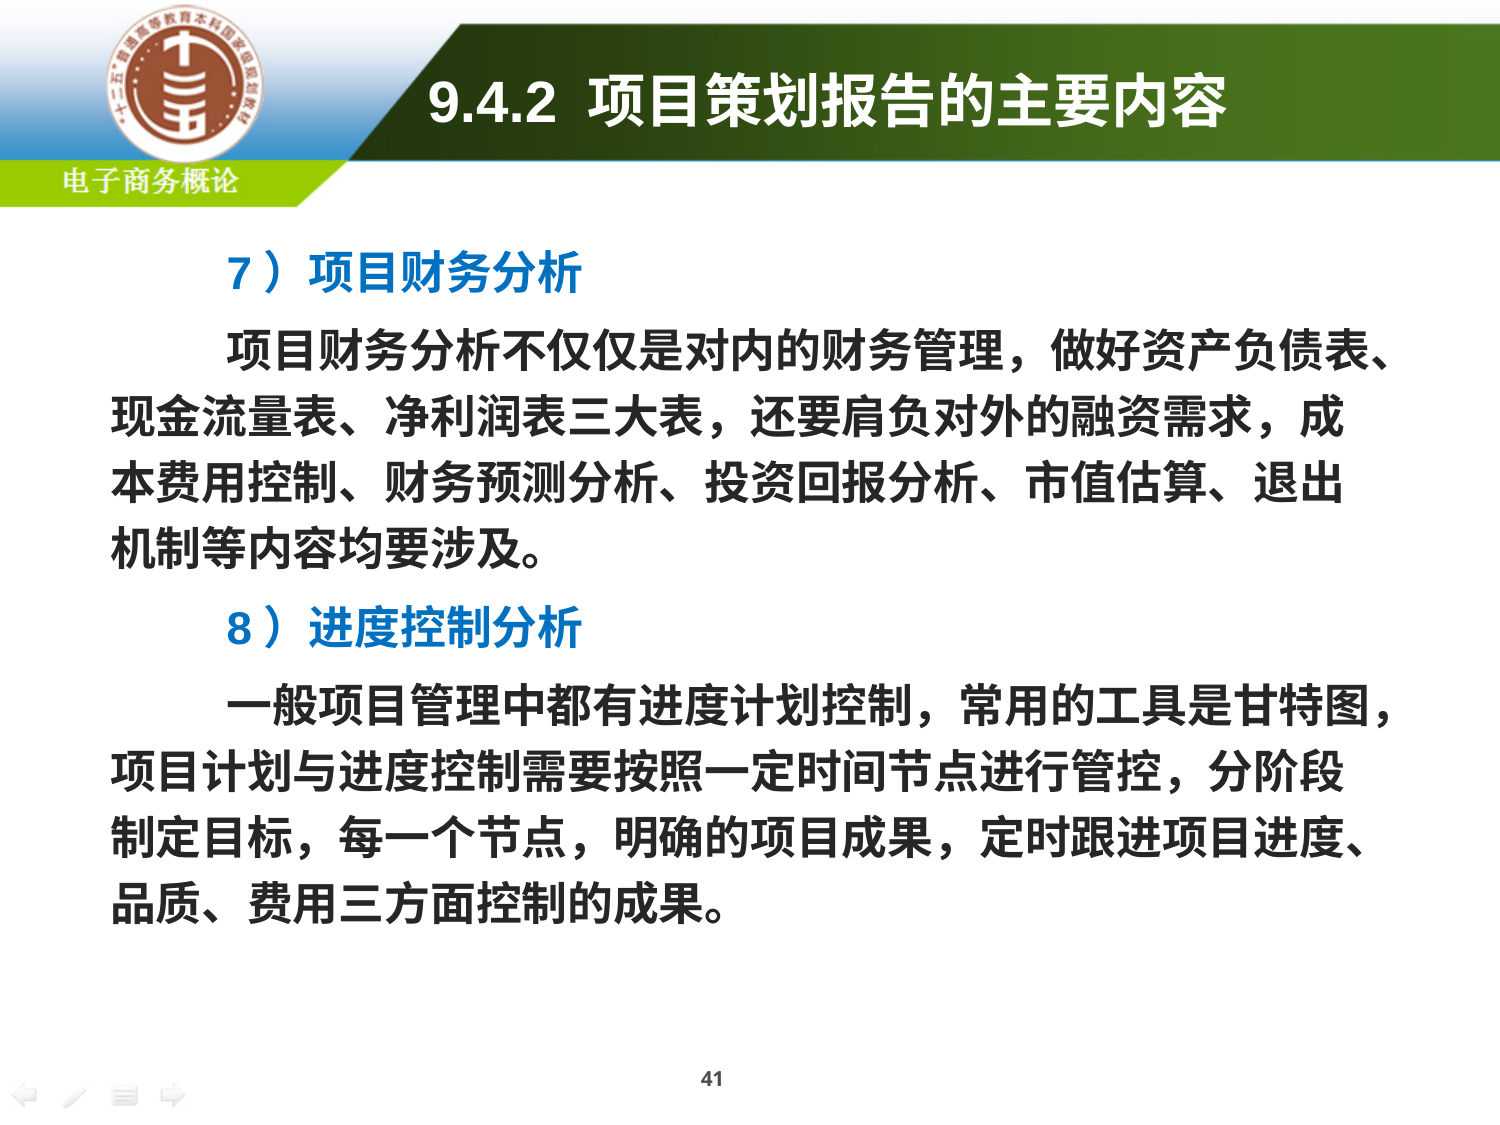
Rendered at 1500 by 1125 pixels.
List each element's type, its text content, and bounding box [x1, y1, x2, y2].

title 9.4.2 项目策划报告的主要内容 [412, 49, 1444, 150]
picture [0, 0, 1500, 1125]
text_box 41 [537, 1058, 888, 1109]
list 7）项目财务分析 项目财务分析不仅仅是对内的财务管理，做好资产负债表、现金流量表、净利润表三大表，还要肩负对外的融资需求，成本费用控制、财务预测分析、投资回报分析、市值估算、退出机制等内容均要涉及。 8）进度控制分析 一般项目管理中都有进度计划控制，常用的工具是甘特图，项目计划与进度控制需要按照一定时间节点进行管控，分阶段制定目标，每一个节点，明确的项目成果，定时跟进项目进度、品质、费用三方面控制的成果。 [94, 224, 1406, 966]
text_box [53, 1058, 467, 1109]
